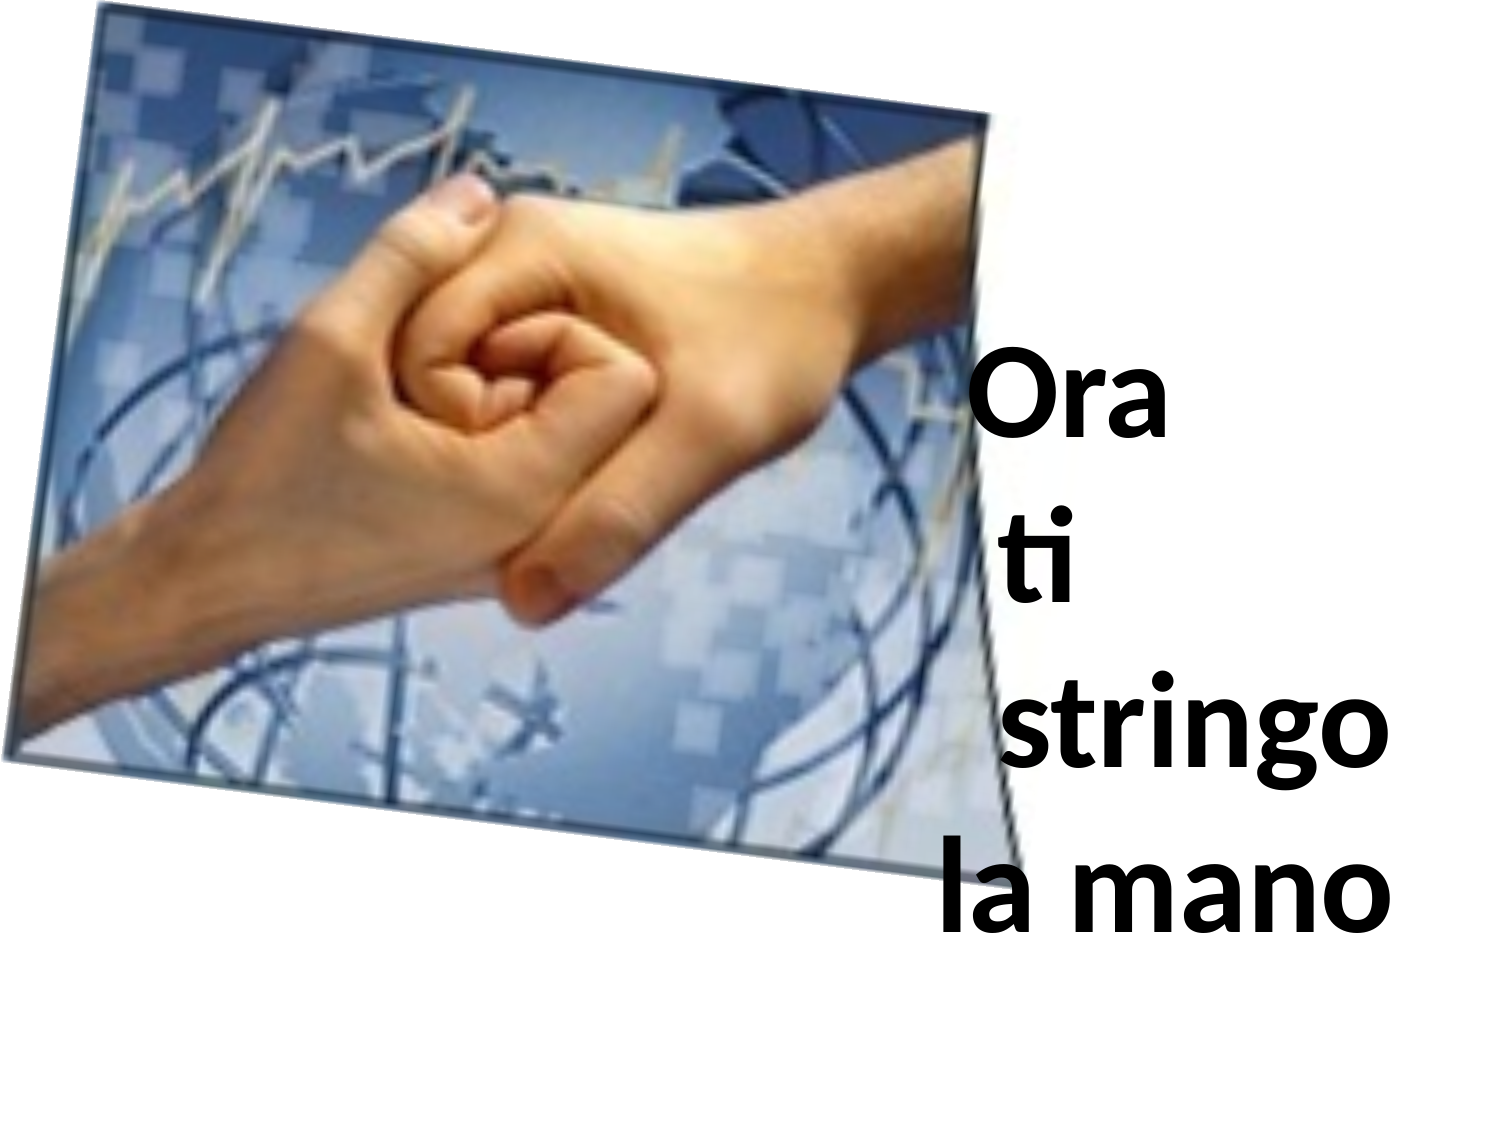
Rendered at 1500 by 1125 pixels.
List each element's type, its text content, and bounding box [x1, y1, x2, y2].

text_box Ora ti stringo la mano [947, 292, 1500, 968]
picture [4, 0, 1118, 962]
